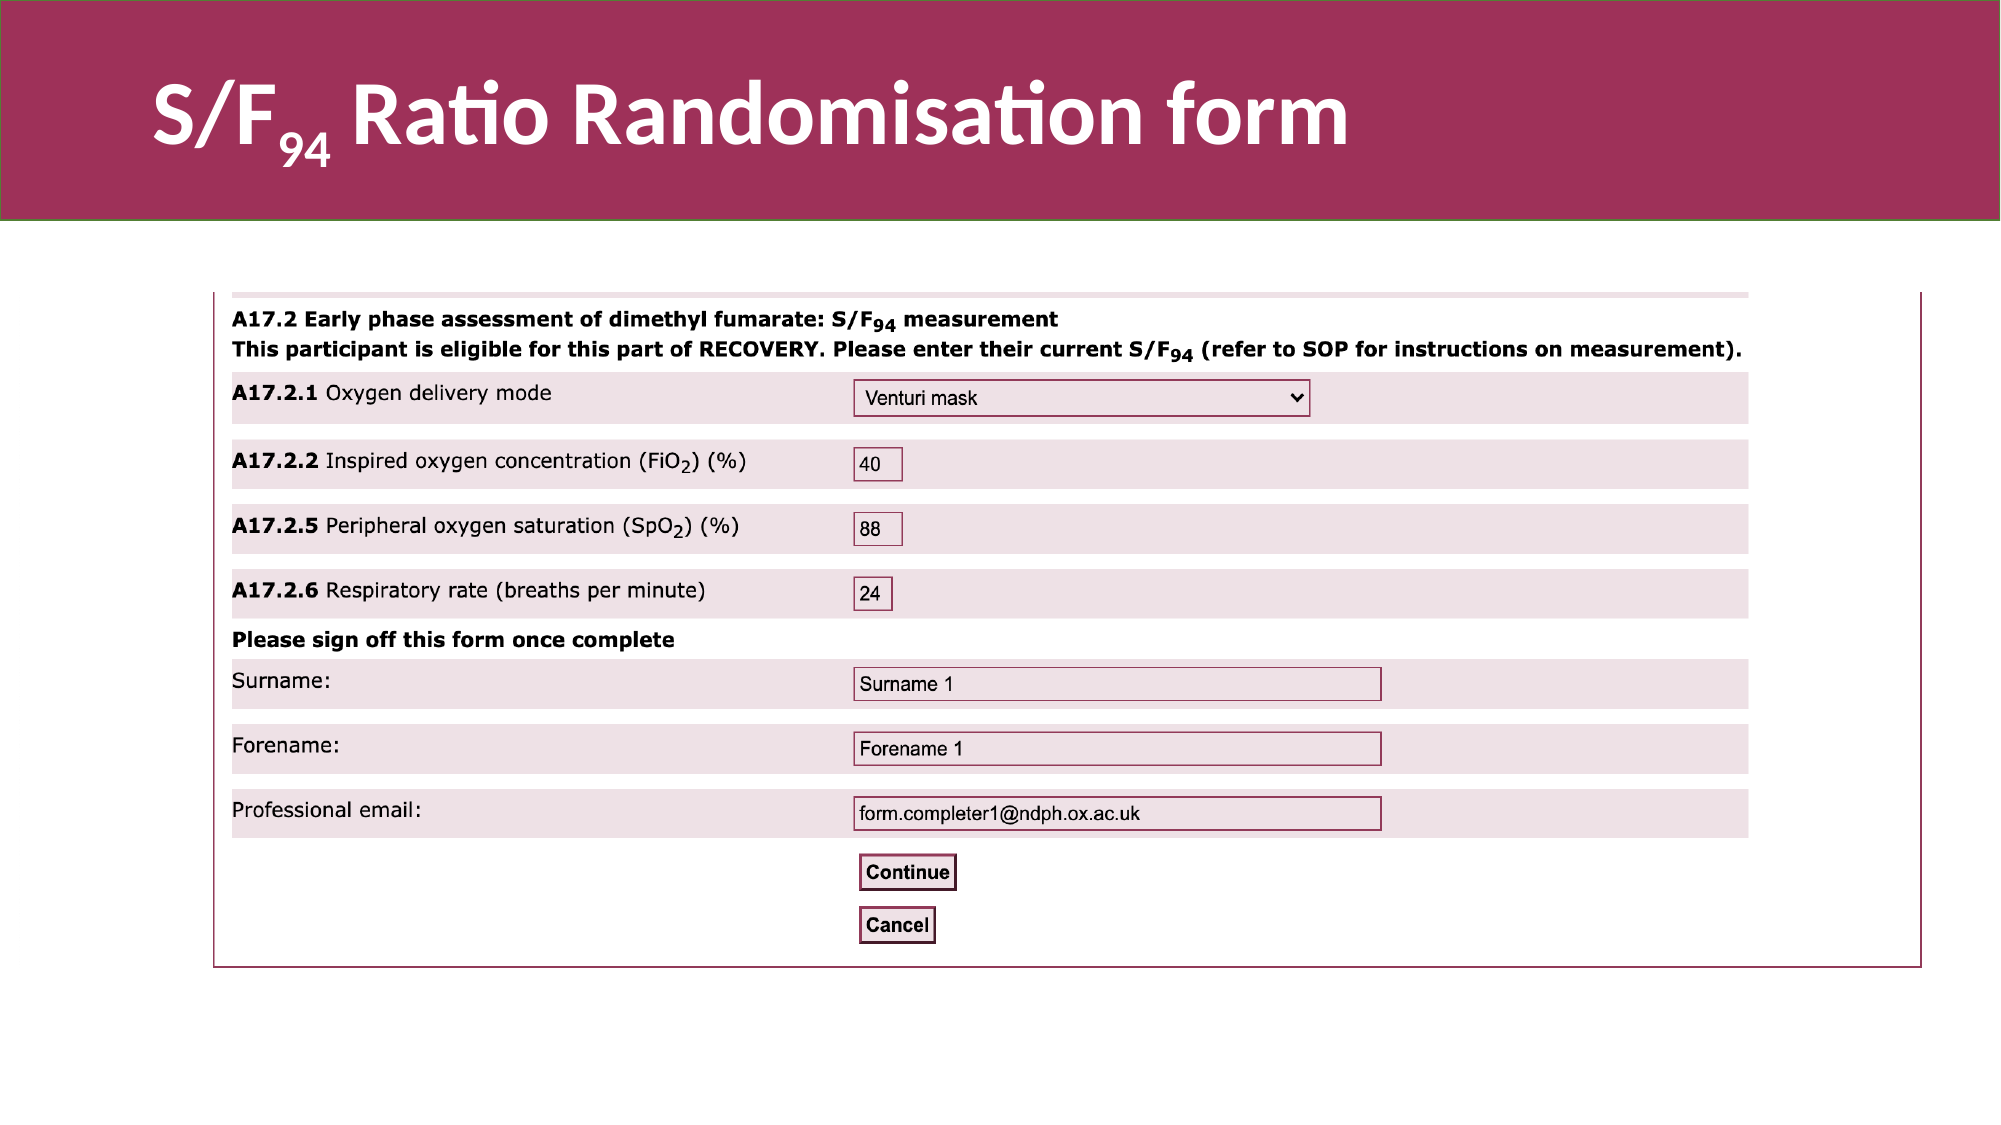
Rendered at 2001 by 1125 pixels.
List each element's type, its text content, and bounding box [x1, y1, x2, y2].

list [19, 292, 1977, 969]
title S/F94 Ratio Randomisation form [137, 2, 1863, 220]
